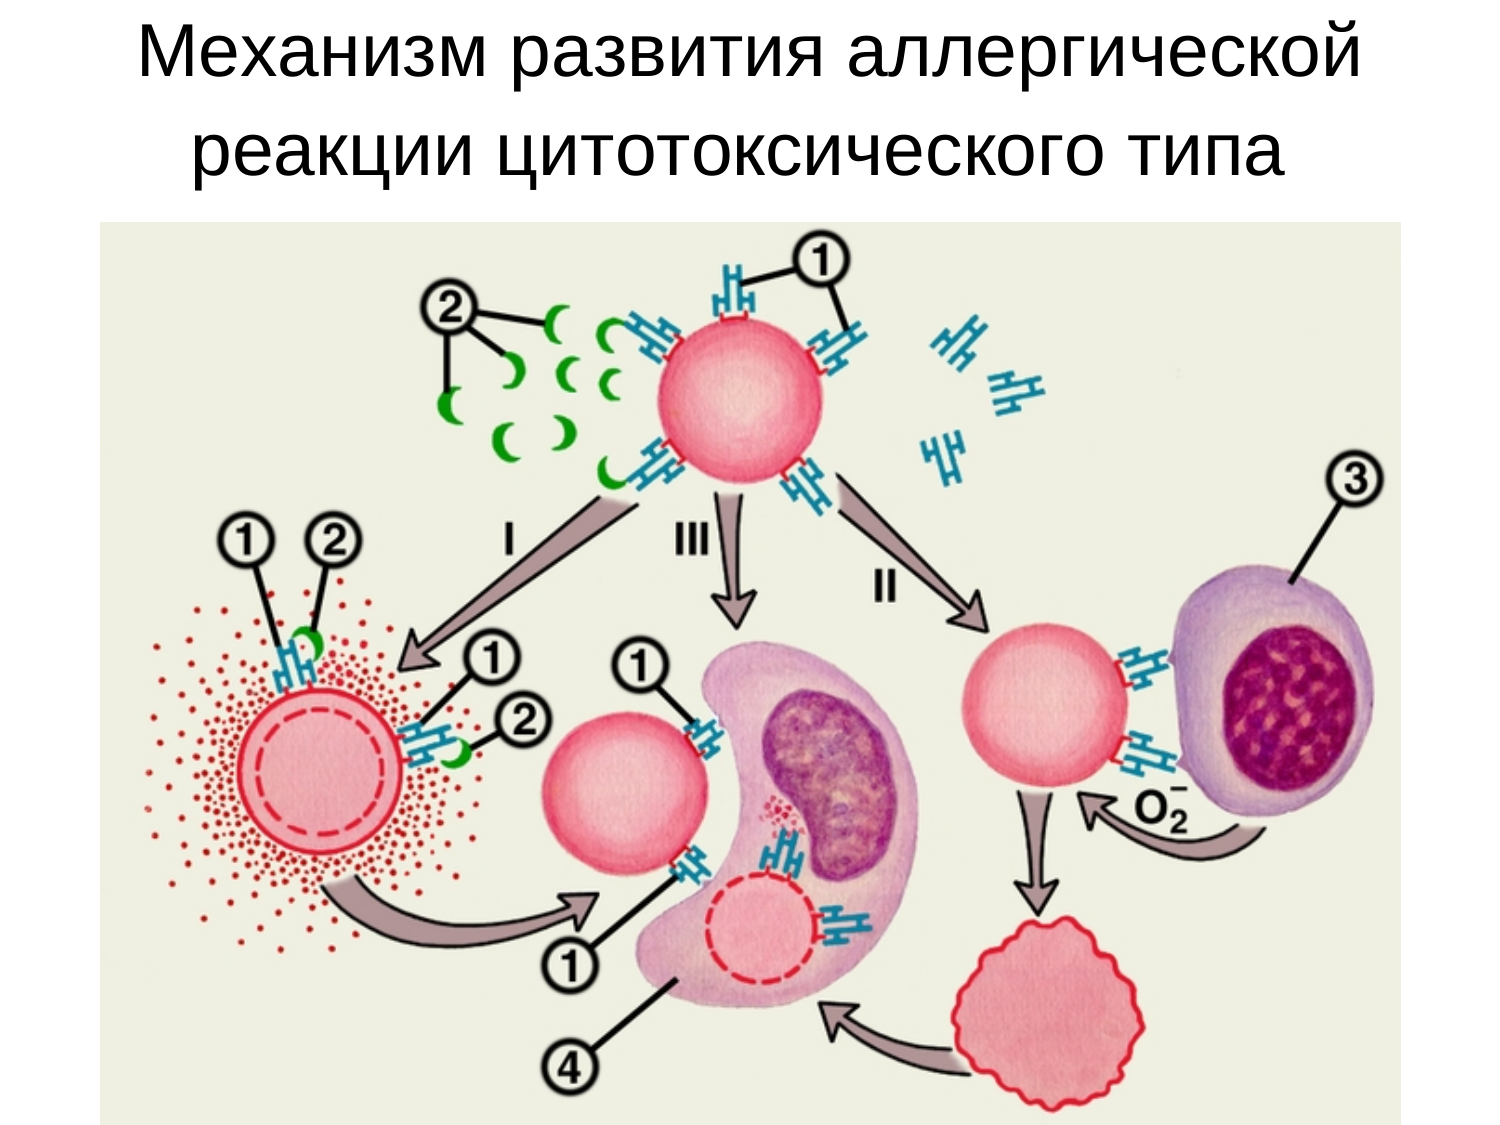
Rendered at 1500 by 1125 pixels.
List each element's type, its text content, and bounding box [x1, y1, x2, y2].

picture [100, 222, 1401, 1125]
title Механизм развития аллергической реакции цитотоксического типа [75, 45, 1425, 149]
